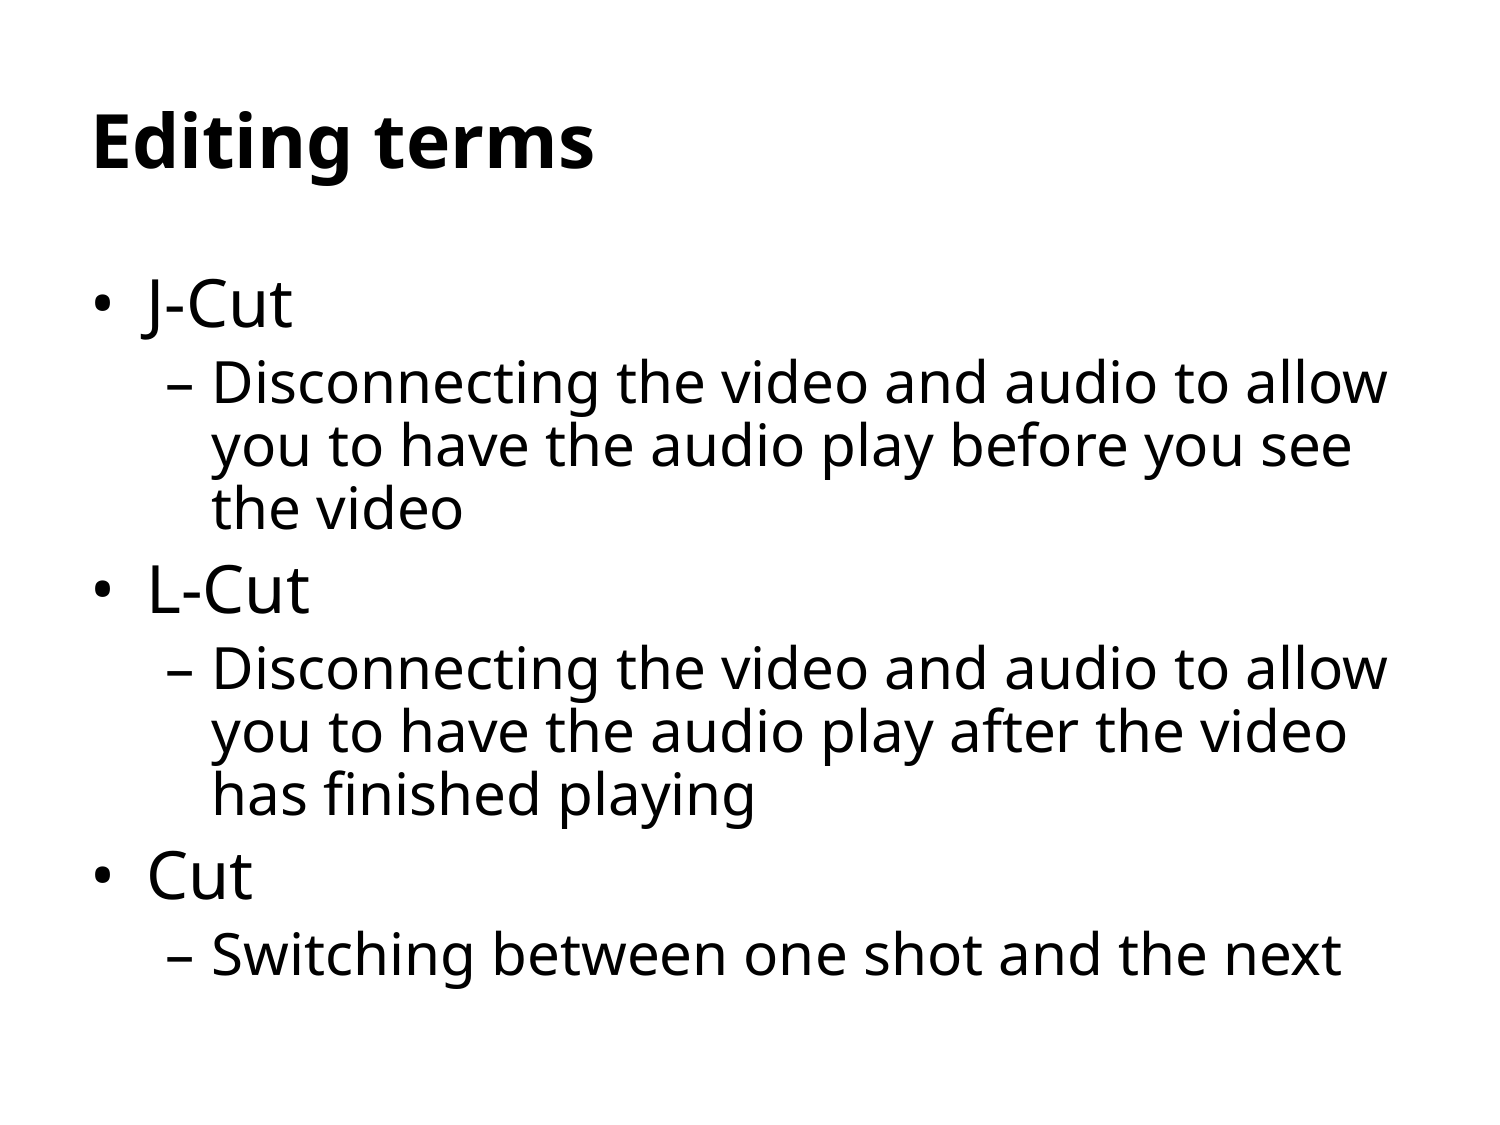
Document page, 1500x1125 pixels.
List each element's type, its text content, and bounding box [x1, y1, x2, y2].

text_box Editing terms [74, 45, 1425, 233]
list J-Cut Disconnecting the video and audio to allow you to have the audio play before you see the video L-Cut Disconnecting the video and audio to allow you to have the audio play after the video has finished playing Cut Switching between one shot and the next [75, 262, 1425, 1005]
